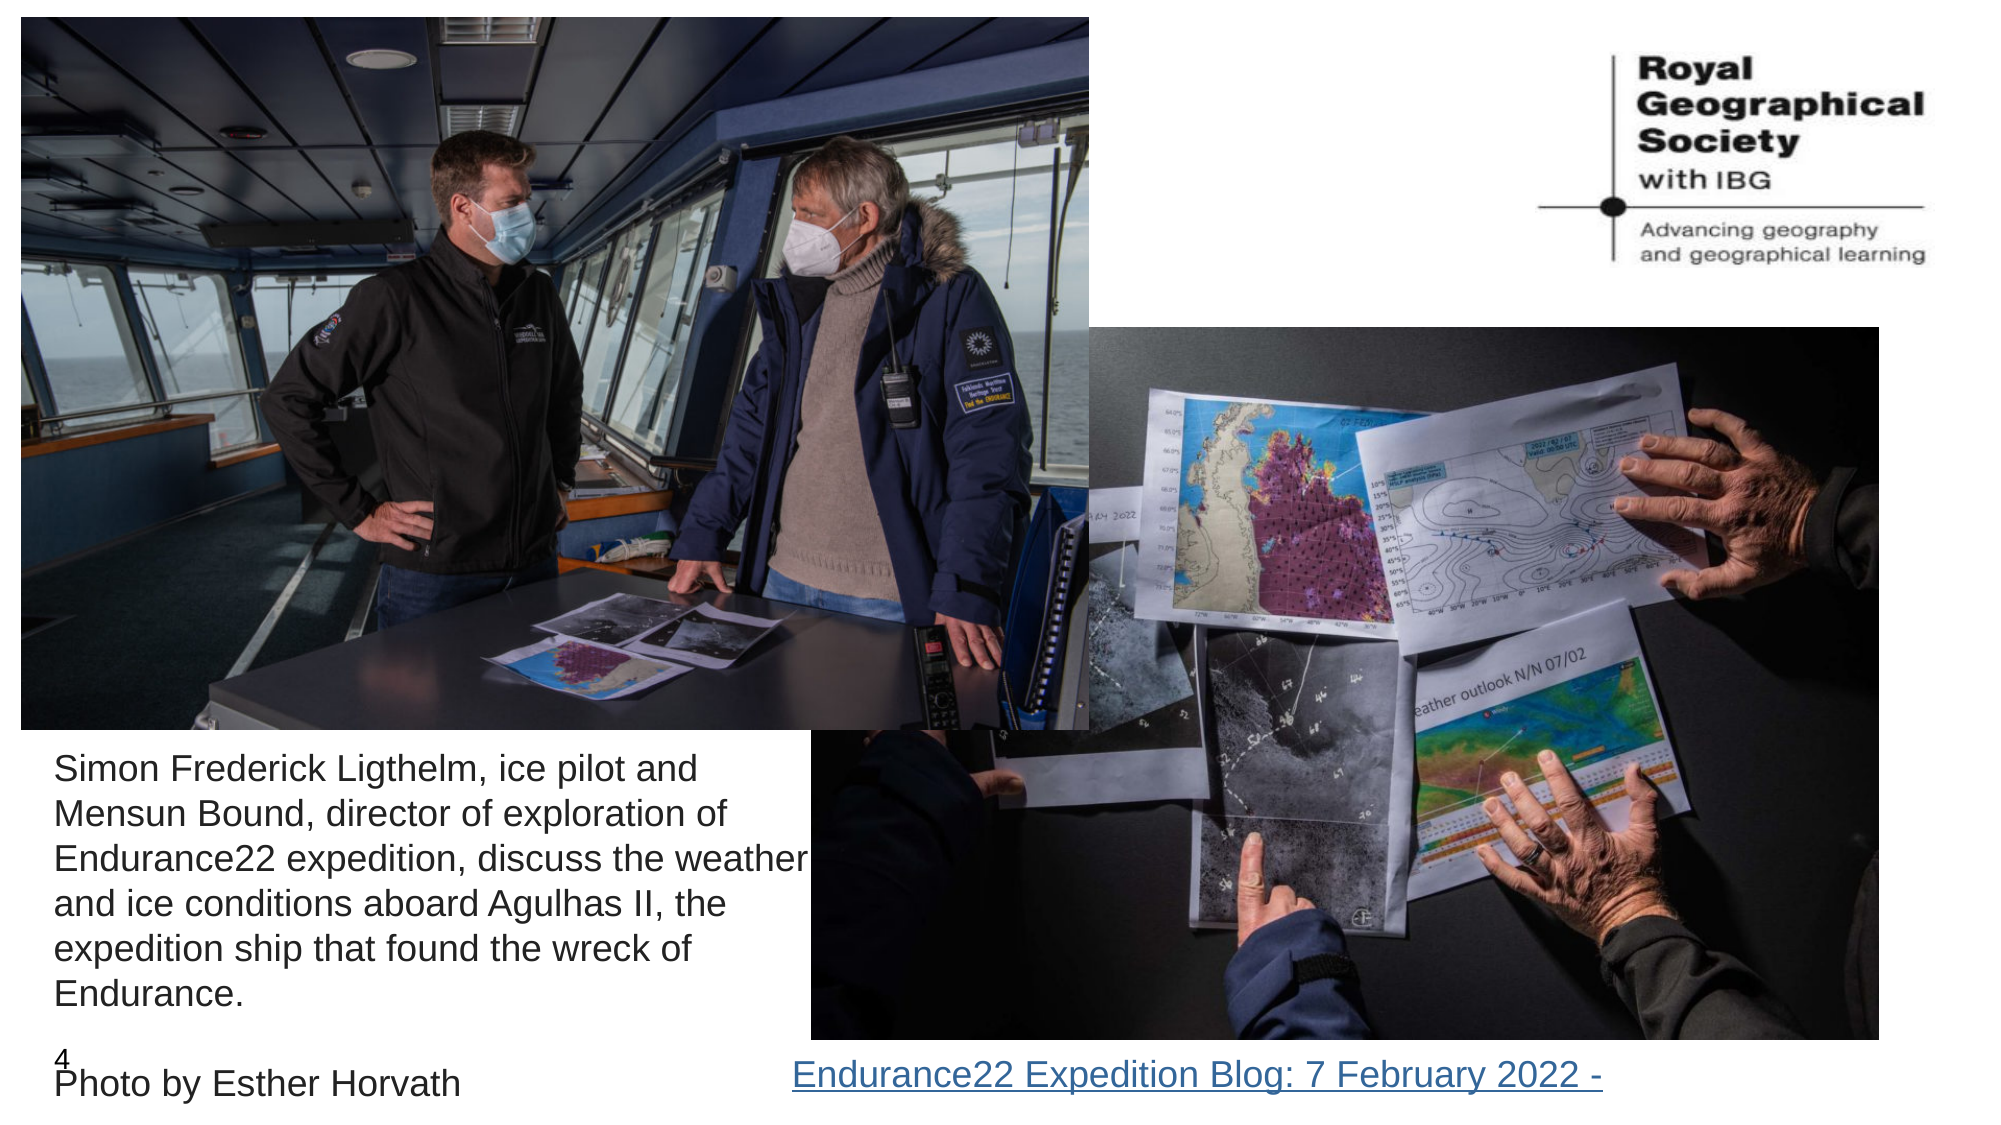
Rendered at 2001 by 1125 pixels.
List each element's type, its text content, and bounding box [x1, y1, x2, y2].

picture [1535, 51, 1935, 268]
picture [20, 17, 1879, 1041]
text_box Simon Frederick Ligthelm, ice pilot and Mensun Bound, director of exploration of Endurance22 expedition, discuss the weather and ice conditions aboard Agulhas II, the expedition ship that found the wreck of Endurance. Photo by Esther Horvath [38, 738, 839, 1112]
text_box Endurance22 Expedition Blog: 7 February 2022 - [839, 1048, 1777, 1103]
